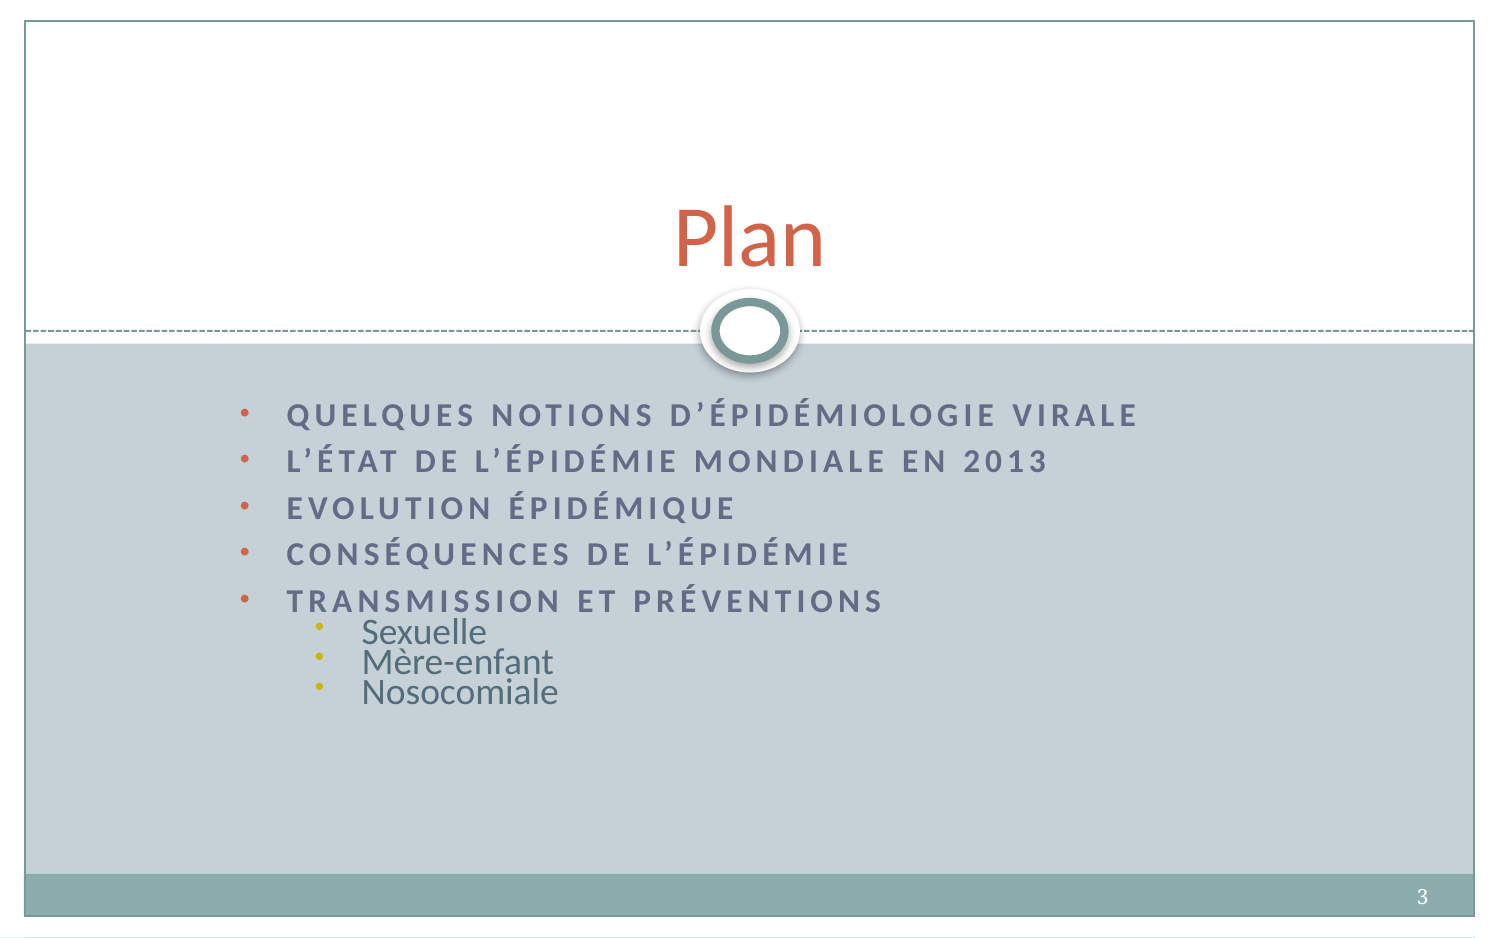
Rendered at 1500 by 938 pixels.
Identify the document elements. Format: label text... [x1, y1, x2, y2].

subtitle Quelques notions d’épidémiologie virale L’état de l’épidémie mondiale en 2013 Evolution épidémique Conséquences de l’épidémie Transmission et préventions Sexuelle Mère-enfant Nosocomiale [225, 385, 1275, 849]
title Plan [112, 52, 1388, 292]
